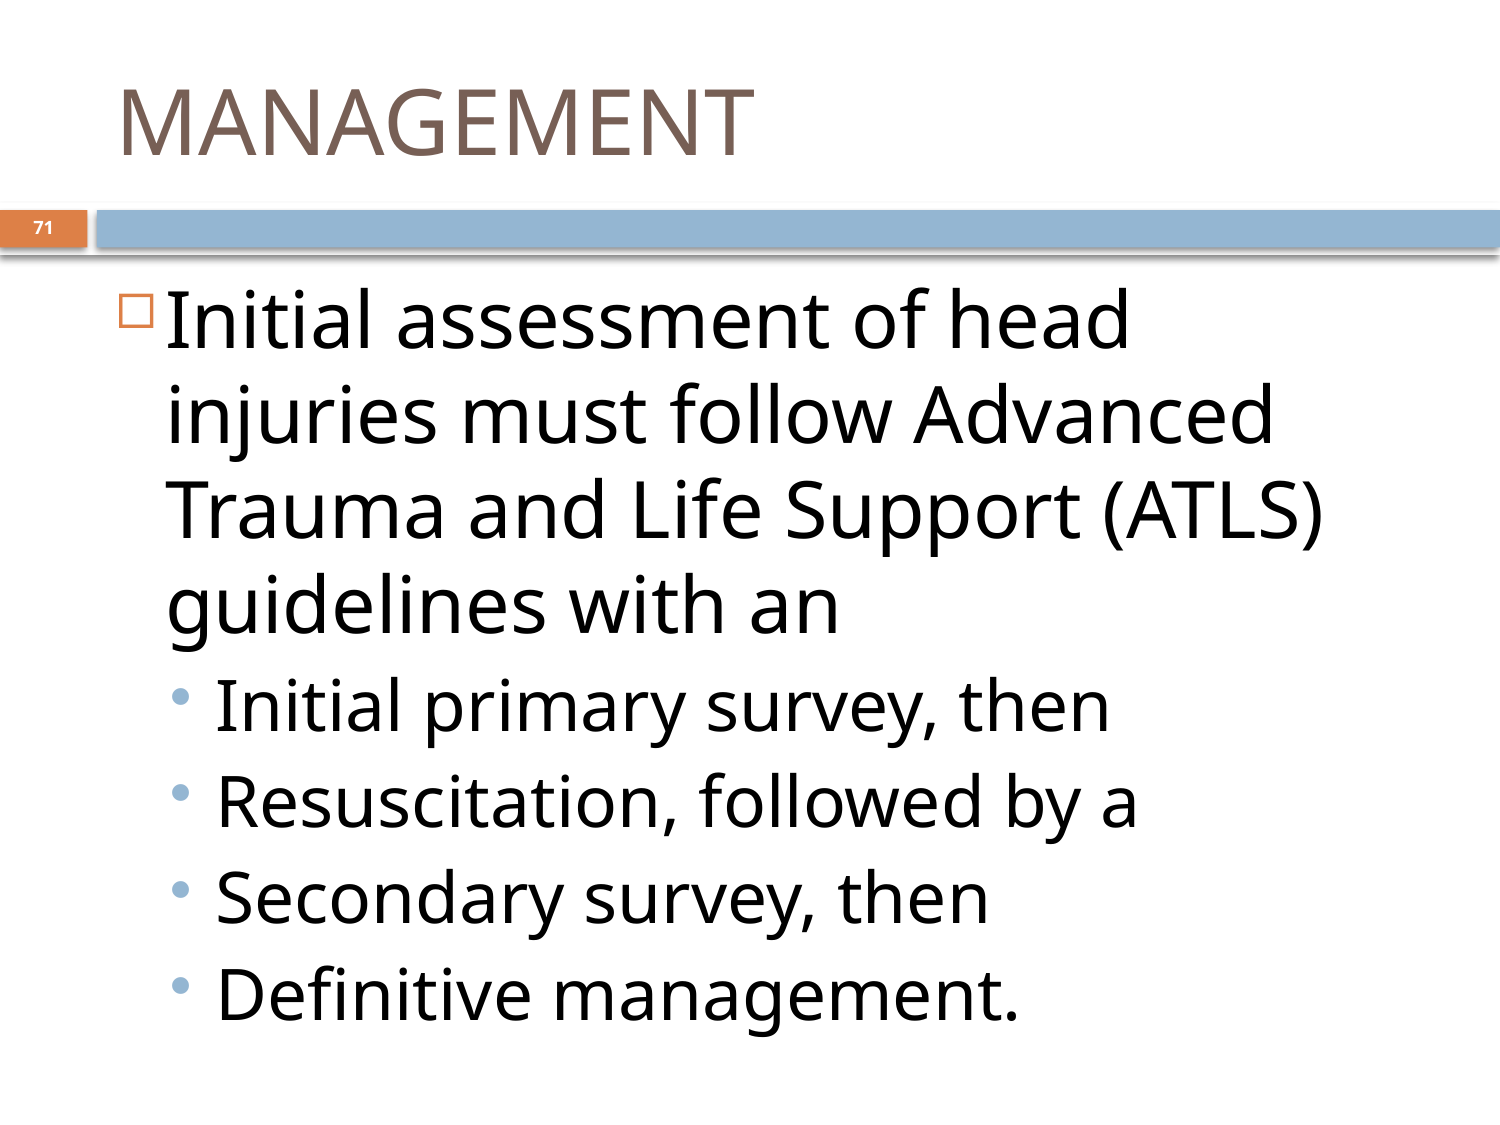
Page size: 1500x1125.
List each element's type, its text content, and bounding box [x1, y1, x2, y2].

list Initial assessment of head injuries must follow Advanced Trauma and Life Support (ATLS) guidelines with an Initial primary survey, then Resuscitation, followed by a Secondary survey, then Definitive management. [100, 262, 1438, 1043]
slide_number 71 [0, 208, 88, 249]
title MANAGEMENT [100, 37, 1438, 200]
